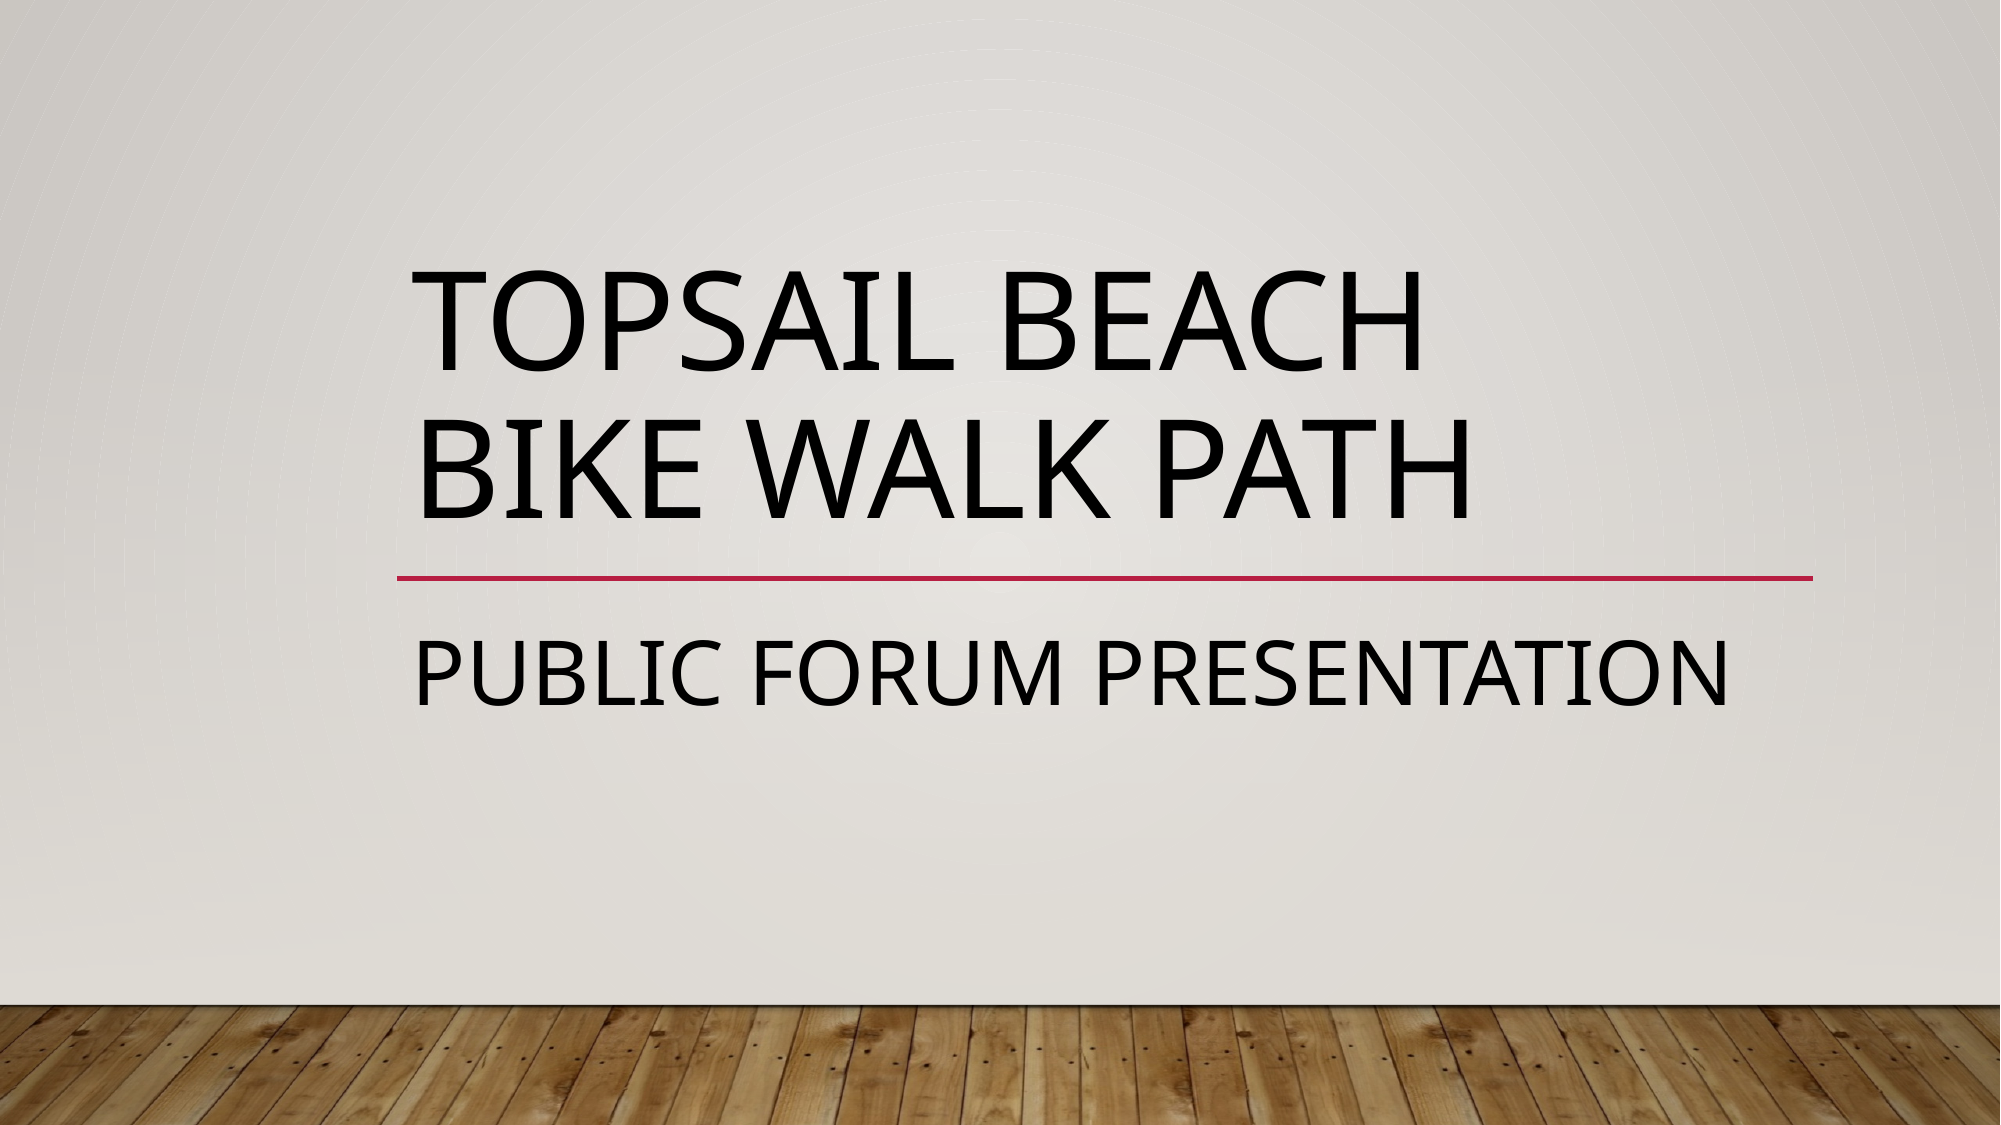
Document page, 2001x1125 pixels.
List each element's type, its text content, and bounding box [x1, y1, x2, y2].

picture [0, 1005, 2000, 1125]
subtitle public forum presentation [396, 579, 1814, 740]
title Topsail Beach Bike walk Path [396, 131, 1814, 549]
